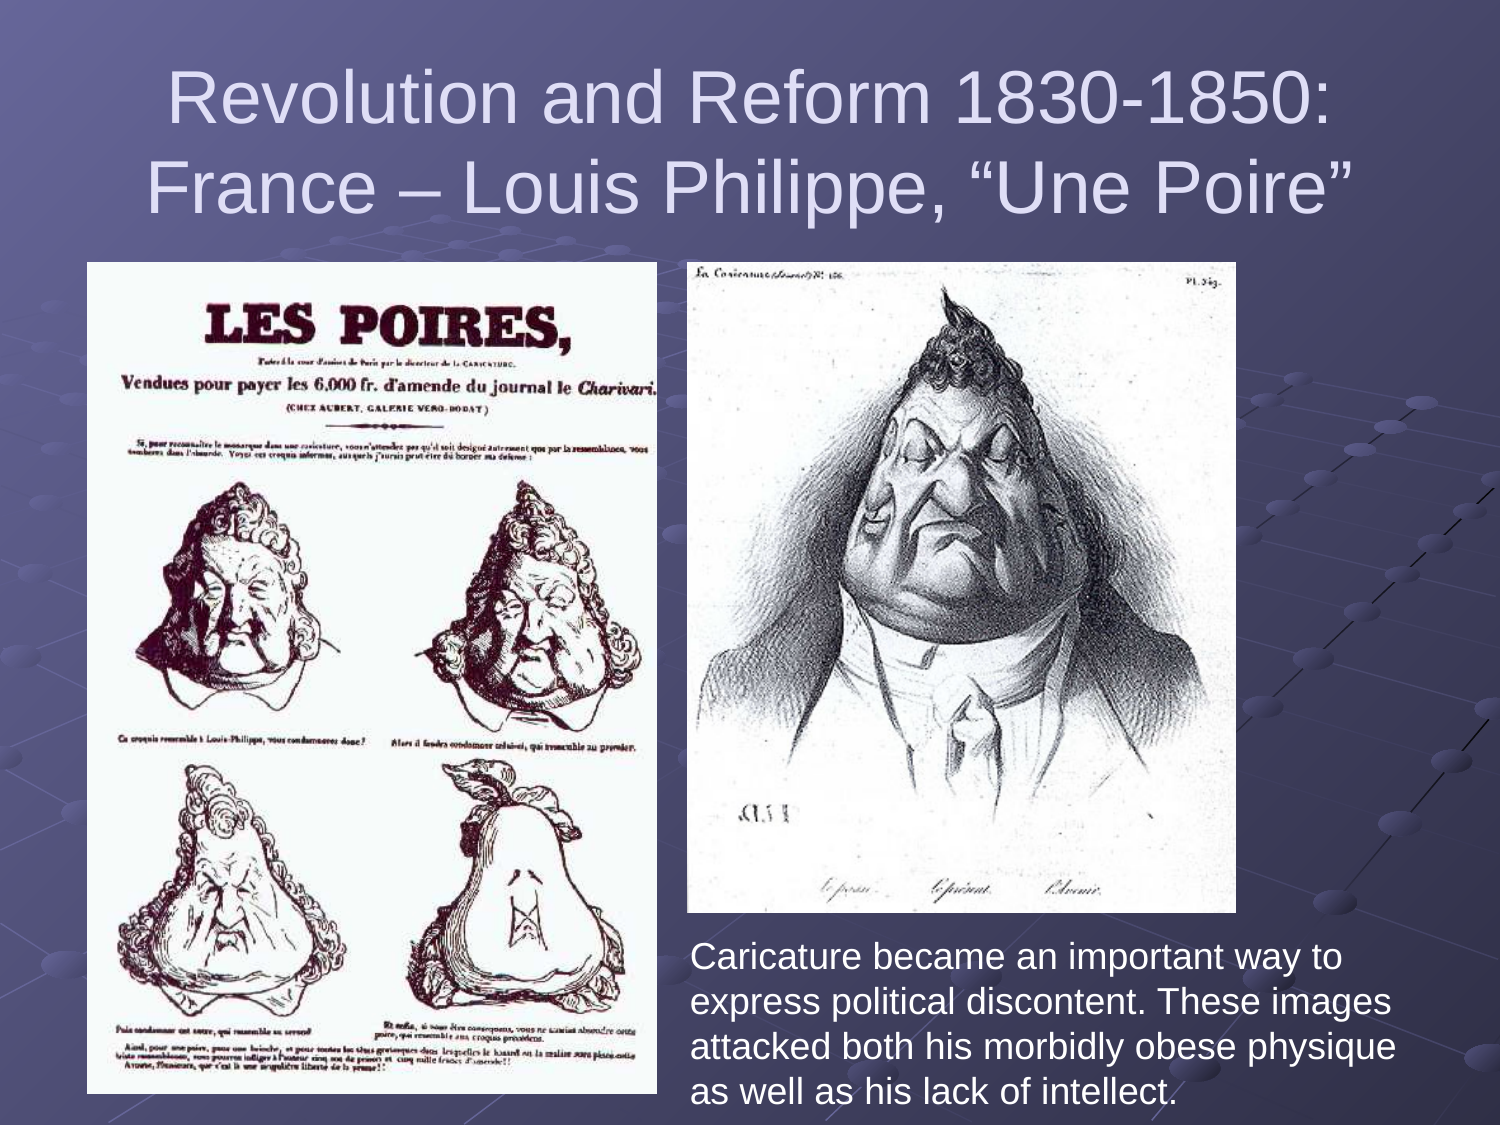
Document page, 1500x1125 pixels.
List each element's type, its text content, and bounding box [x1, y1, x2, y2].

text_box Caricature became an important way to express political discontent. These images attacked both his morbidly obese physique as well as his lack of intellect. [674, 924, 1413, 1120]
picture [687, 262, 1236, 913]
title Revolution and Reform 1830-1850: France – Louis Philippe, “Une Poire” [75, 45, 1425, 233]
picture [87, 262, 657, 1094]
